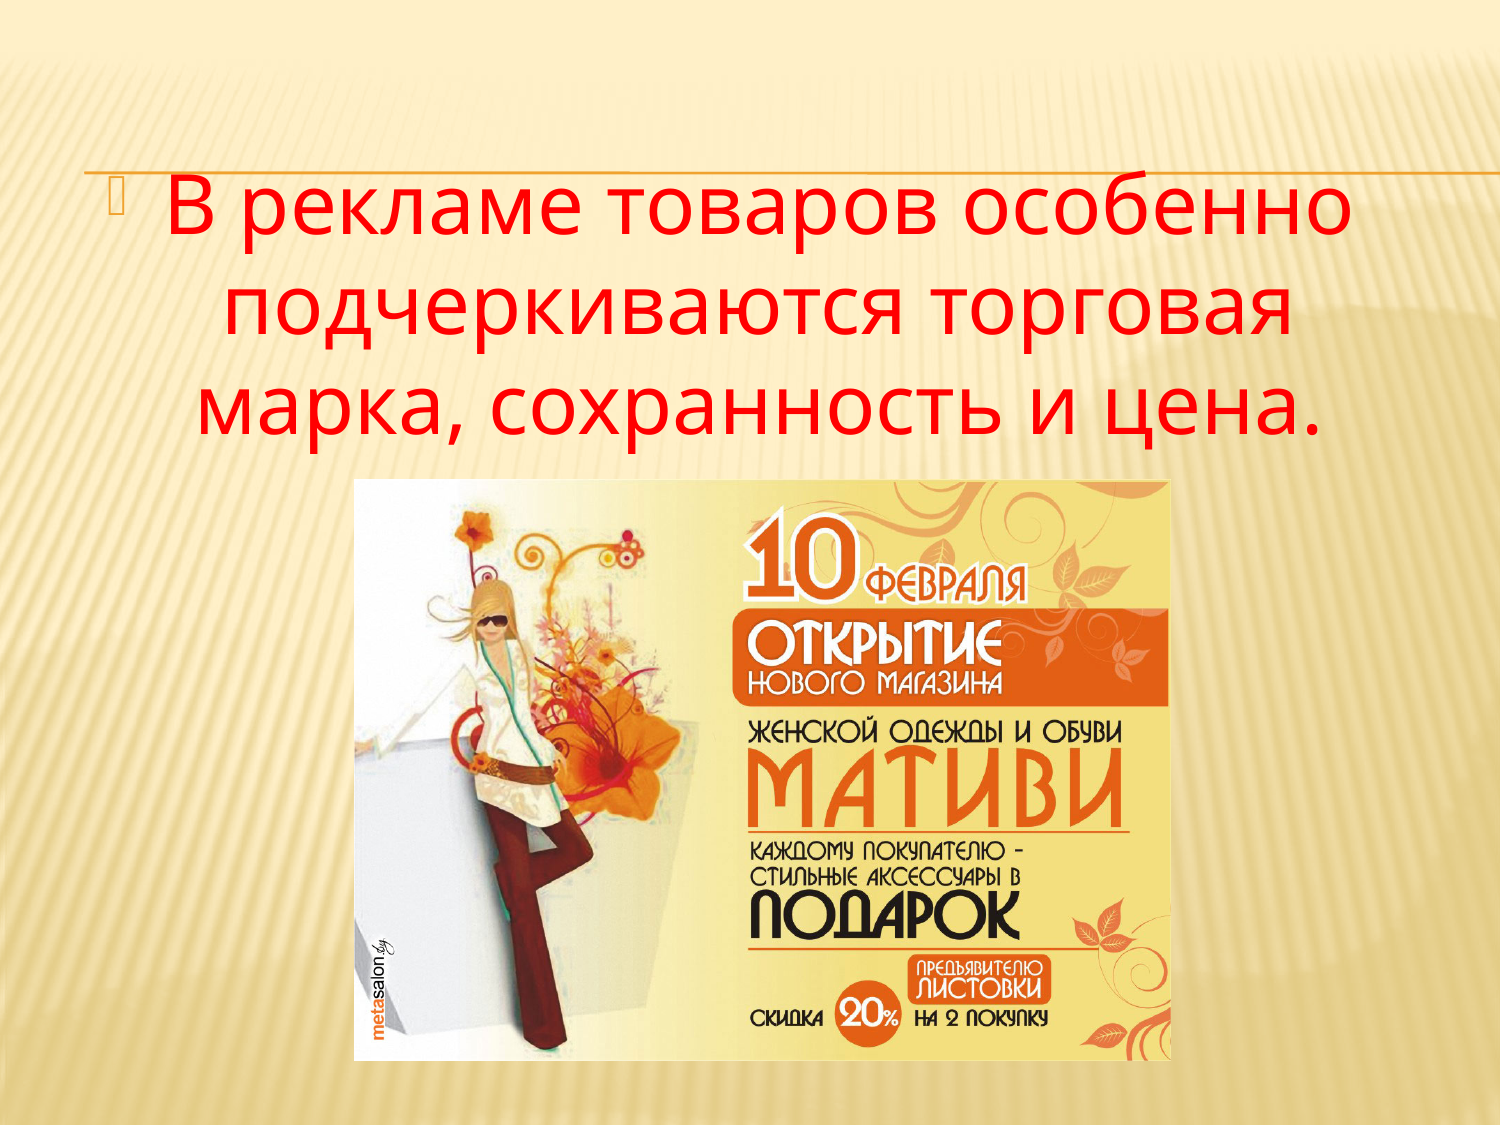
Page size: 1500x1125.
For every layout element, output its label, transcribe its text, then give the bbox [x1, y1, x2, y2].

picture [353, 479, 1172, 1061]
list В рекламе товаров особенно подчеркиваются торговая марка, сохранность и цена. [18, 143, 1444, 887]
